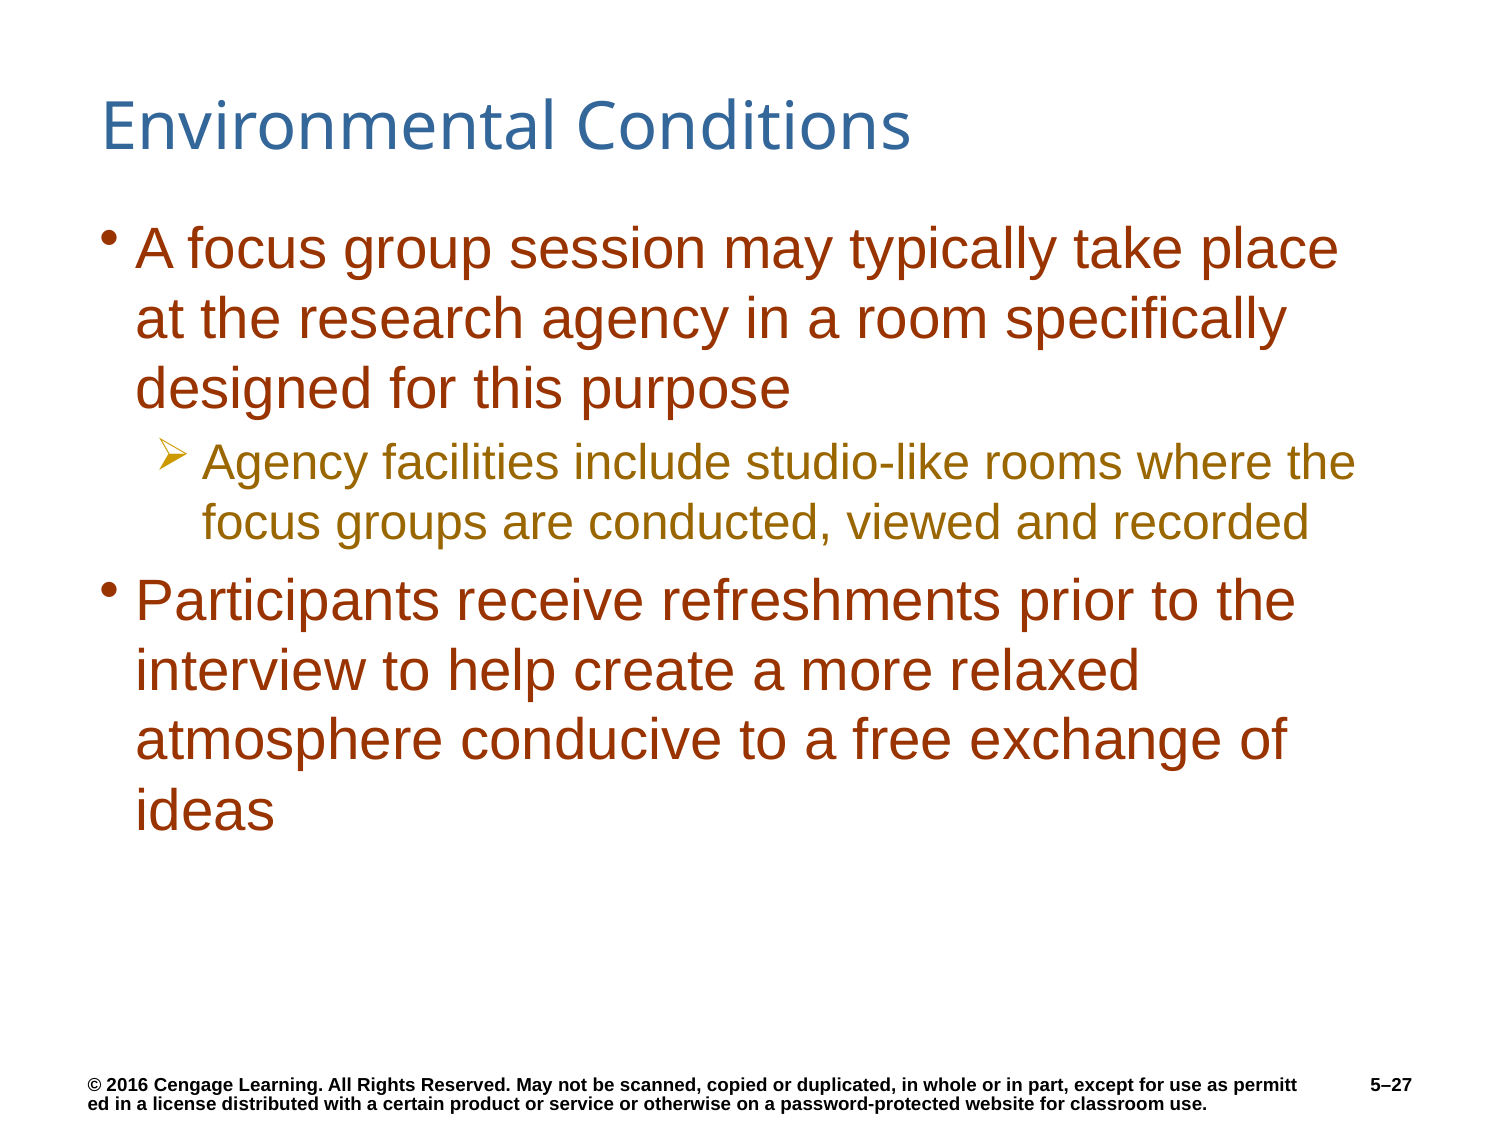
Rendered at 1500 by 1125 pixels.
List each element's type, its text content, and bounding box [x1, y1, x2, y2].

slide_number 5–27 [1050, 1042, 1413, 1103]
footer © 2016 Cengage Learning. All Rights Reserved. May not be scanned, copied or duplicated, in whole or in part, except for use as permitted in a license distributed with a certain product or service or otherwise on a password-protected website for classroom use. [87, 1057, 1050, 1103]
title Environmental Conditions [85, 75, 1411, 171]
list A focus group session may typically take place at the research agency in a room specifically designed for this purpose Agency facilities include studio-like rooms where the focus groups are conducted, viewed and recorded Participants receive refreshments prior to the interview to help create a more relaxed atmosphere conducive to a free exchange of ideas [84, 202, 1414, 1013]
